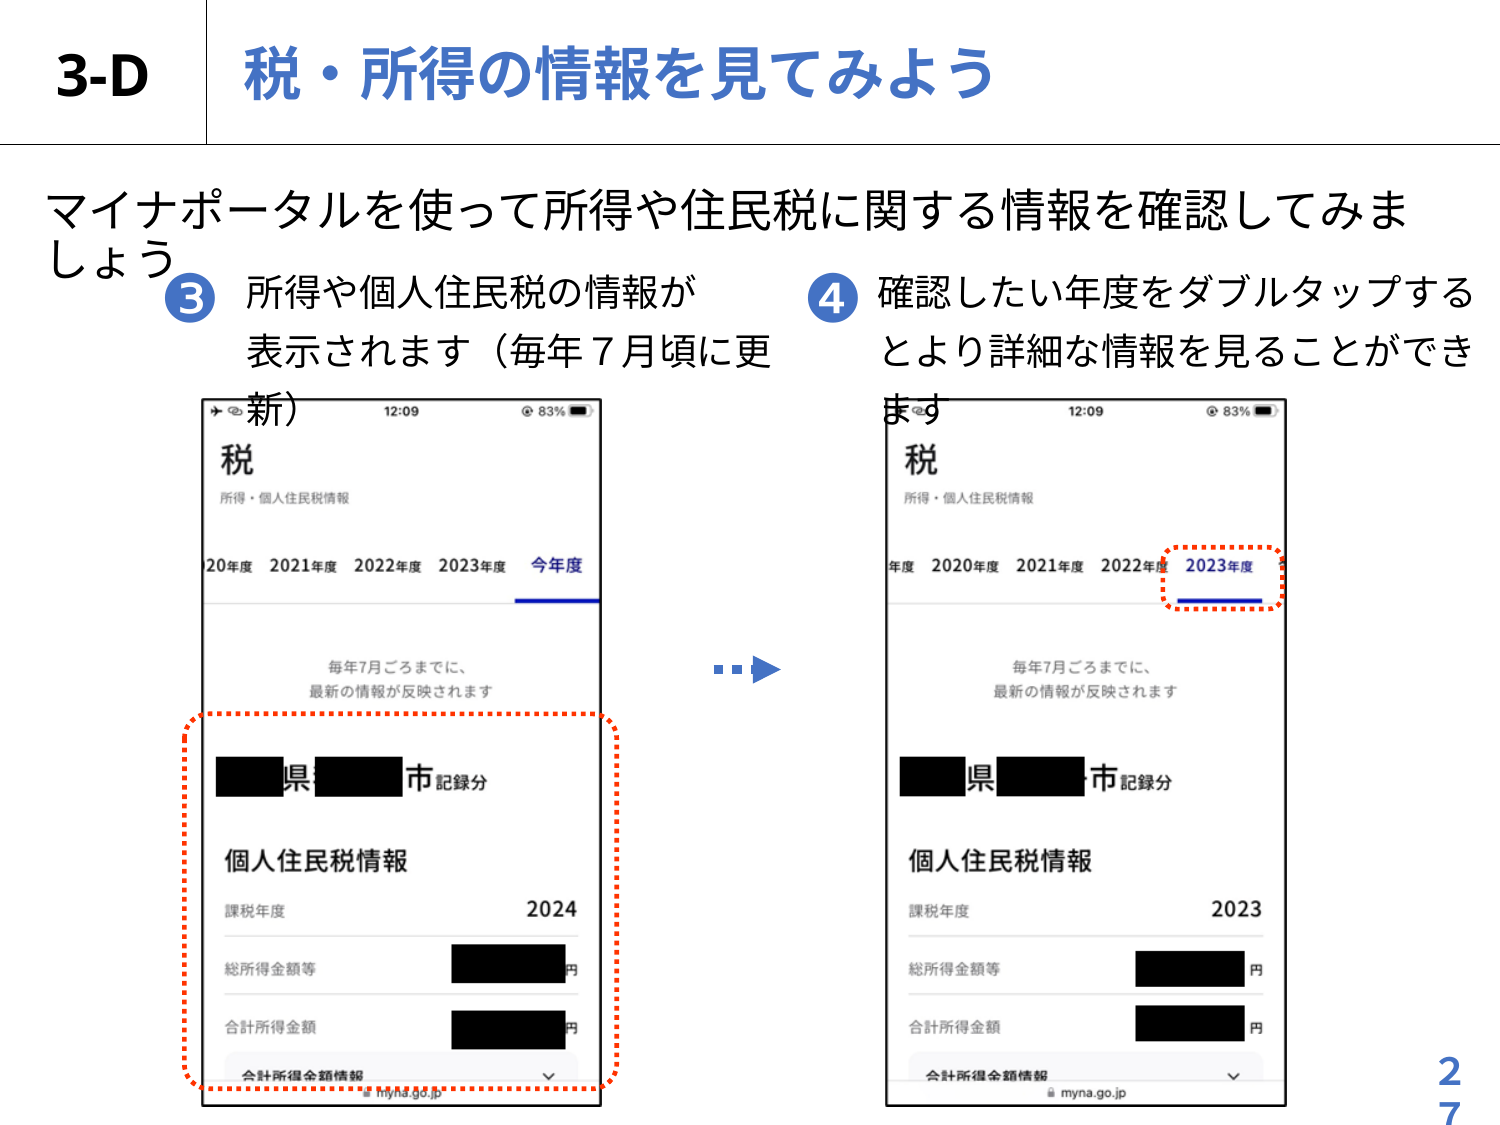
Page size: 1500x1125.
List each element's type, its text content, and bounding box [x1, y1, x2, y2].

title 税・所得の情報を見てみよう [228, 36, 1472, 116]
text_box 確認したい年度をダブルタップするとより詳細な情報を見ることができます [862, 274, 1500, 439]
text_box [602, 714, 618, 1088]
text_box ２７ [1399, 1063, 1500, 1123]
text_box ❸ [145, 274, 223, 343]
text_box マイナポータルを使って所得や住民税に関する情報を確認してみましょう [28, 180, 1500, 274]
picture [885, 398, 1287, 1108]
text_box 3-D [0, 0, 207, 147]
picture [201, 398, 602, 1108]
text_box [183, 714, 201, 1089]
text_box 所得や個人住民税の情報が 表示されます（毎年７月頃に更新） [231, 274, 827, 439]
text_box ❹ [827, 274, 862, 343]
